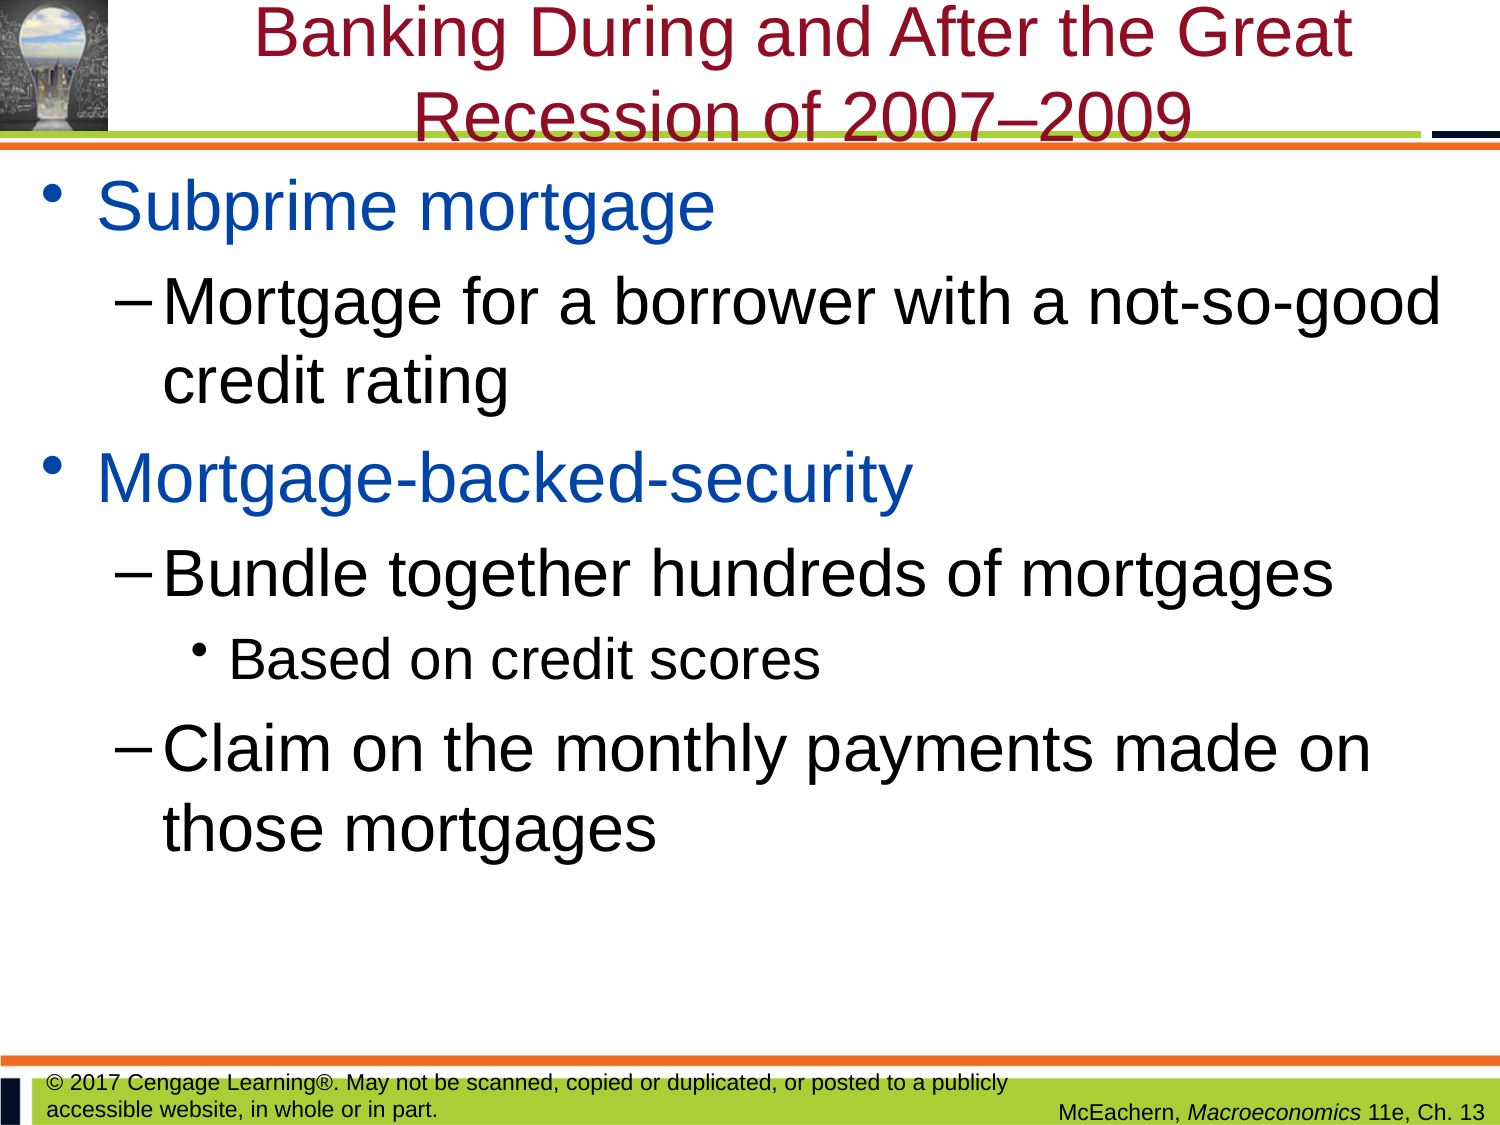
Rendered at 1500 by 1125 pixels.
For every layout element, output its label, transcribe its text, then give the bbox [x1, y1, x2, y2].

picture [0, 0, 1500, 150]
picture [2, 1056, 1500, 1124]
footer © 2017 Cengage Learning®. May not be scanned, copied or duplicated, or posted to a publicly accessible website, in whole or in part. [31, 1065, 1048, 1125]
list Subprime mortgage Mortgage for a borrower with a not-so-good credit rating Mortgage-backed-security Bundle together hundreds of mortgages Based on credit scores Claim on the monthly payments made on those mortgages [25, 151, 1475, 1058]
title Banking During and After the Great Recession of 2007–2009 [107, 0, 1500, 142]
